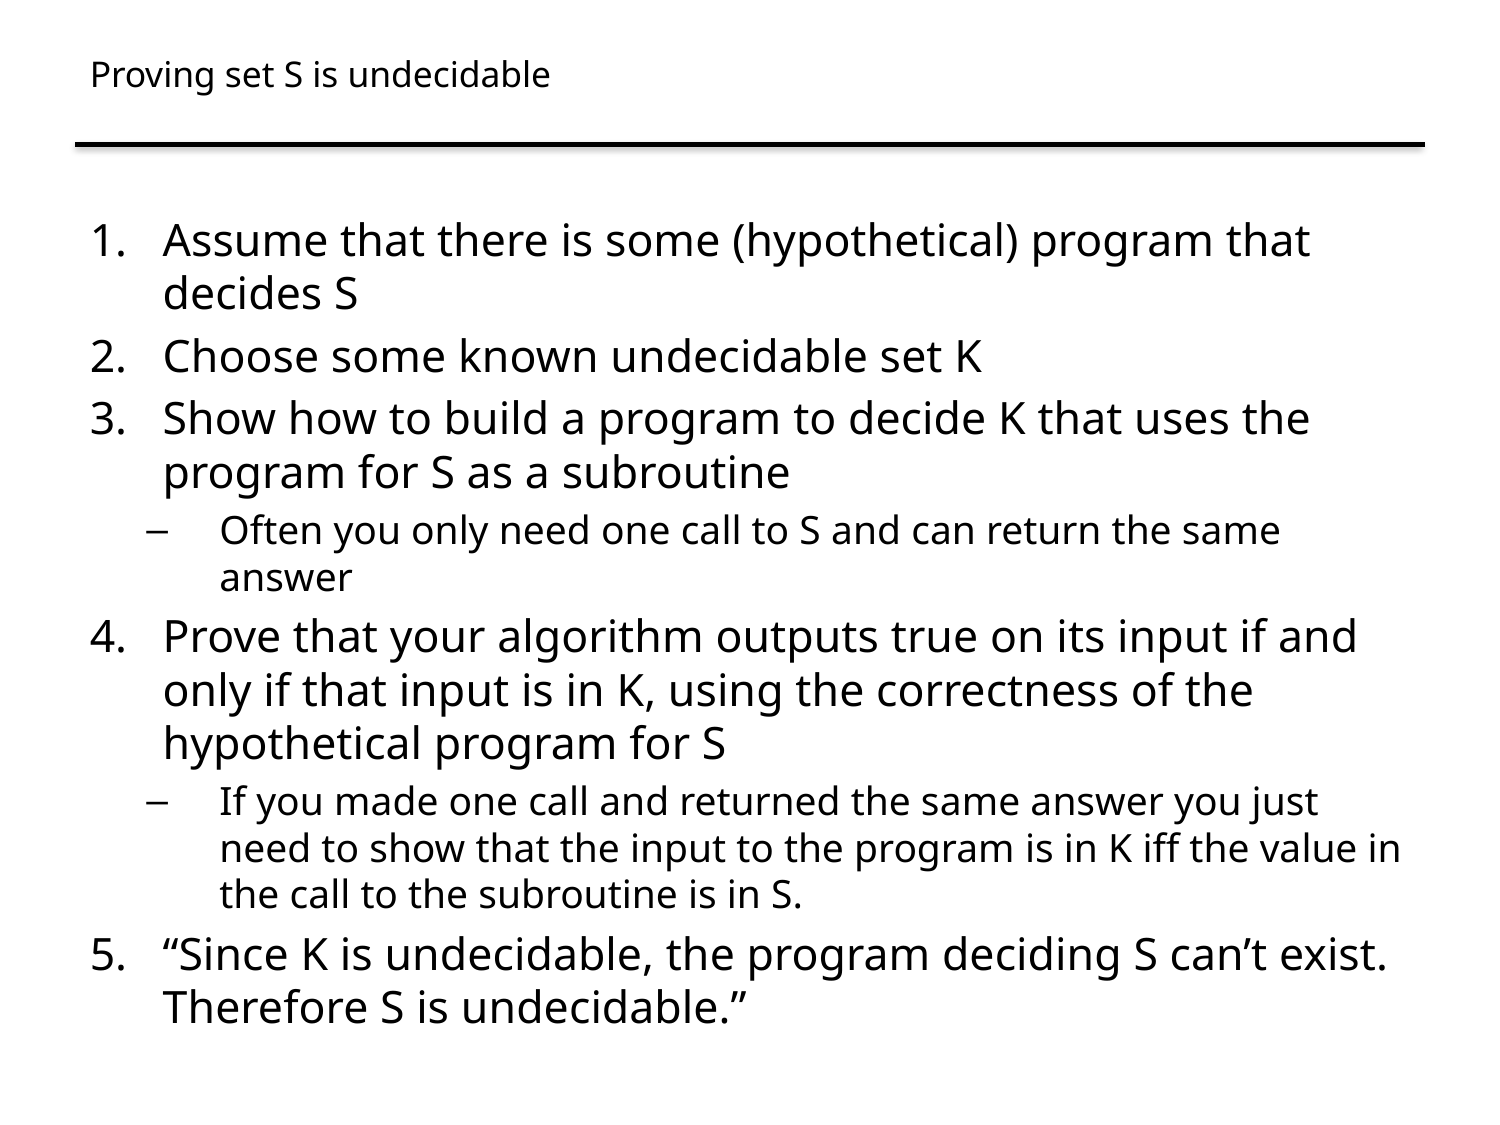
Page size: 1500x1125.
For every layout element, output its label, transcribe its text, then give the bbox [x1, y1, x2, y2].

list Assume that there is some (hypothetical) program that decides S Choose some known undecidable set K Show how to build a program to decide K that uses the program for S as a subroutine Often you only need one call to S and can return the same answer Prove that your algorithm outputs true on its input if and only if that input is in K, using the correctness of the hypothetical program for S If you made one call and returned the same answer you just need to show that the input to the program is in K iff the value in the call to the subroutine is in S. “Since K is undecidable, the program deciding S can’t exist. Therefore S is undecidable.” [75, 204, 1425, 1048]
title Proving set S is undecidable [75, 45, 1425, 145]
